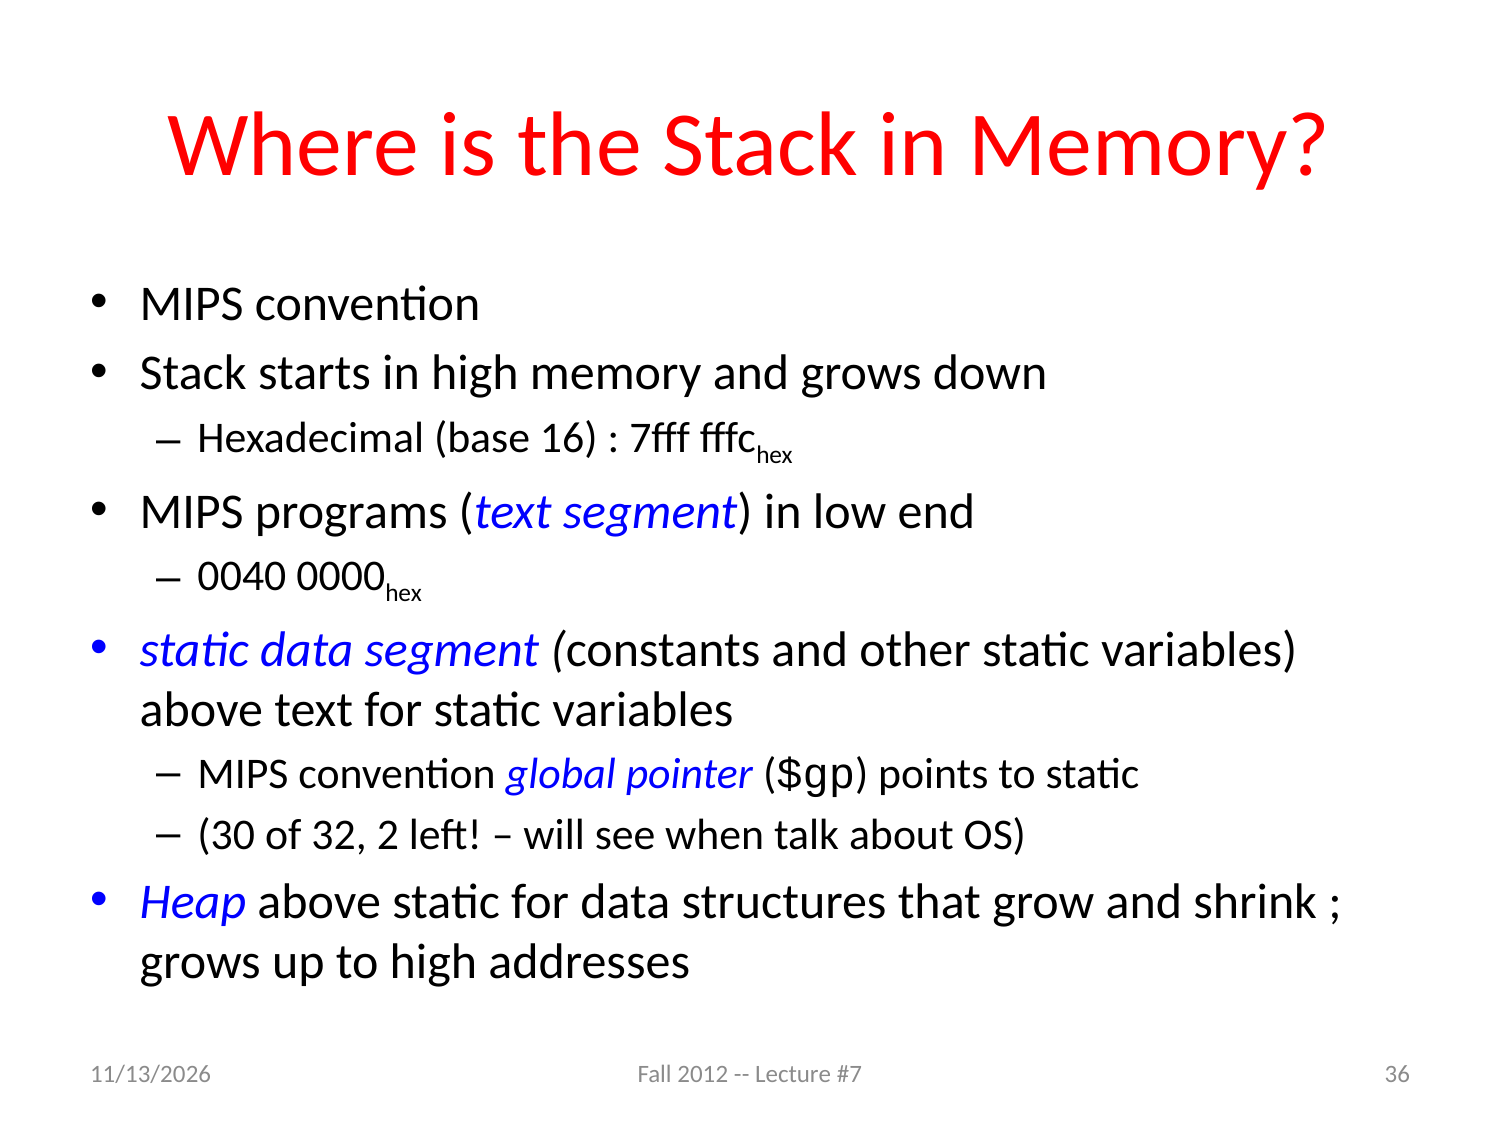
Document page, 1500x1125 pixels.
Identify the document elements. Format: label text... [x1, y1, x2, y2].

list MIPS convention Stack starts in high memory and grows down Hexadecimal (base 16) : 7fff fffchex MIPS programs (text segment) in low end 0040 0000hex static data segment (constants and other static variables) above text for static variables MIPS convention global pointer ($gp) points to static (30 of 32, 2 left! – will see when talk about OS) Heap above static for data structures that grow and shrink ; grows up to high addresses [75, 262, 1425, 1005]
slide_number 36 [1074, 1042, 1425, 1103]
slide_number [75, 1042, 425, 1103]
title Where is the Stack in Memory? [75, 45, 1425, 233]
footer Fall 2012 -- Lecture #7 [512, 1042, 988, 1103]
